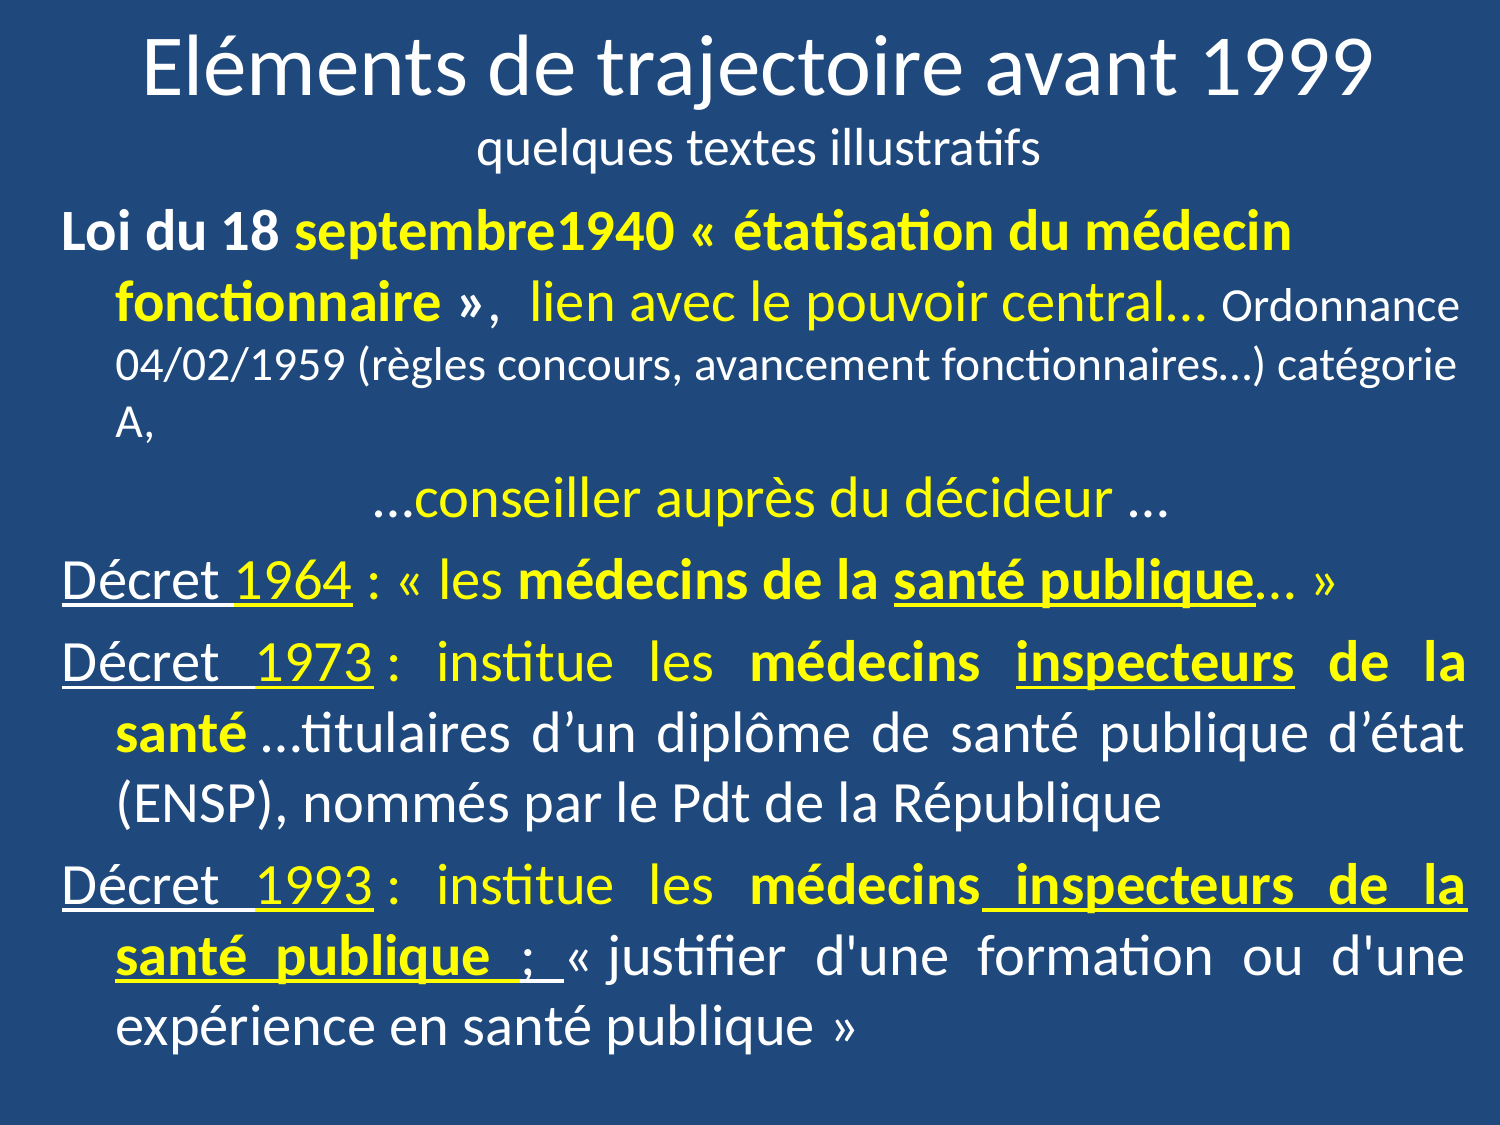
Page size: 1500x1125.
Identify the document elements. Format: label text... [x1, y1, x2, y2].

title Eléments de trajectoire avant 1999 quelques textes illustratifs [17, 0, 1500, 185]
list Loi du 18 septembre1940 « étatisation du médecin fonctionnaire », lien avec le pouvoir central… Ordonnance 04/02/1959 (règles concours, avancement fonctionnaires…) catégorie A, …conseiller auprès du décideur … Décret 1964 : « les médecins de la santé publique… » Décret 1973 : institue les médecins inspecteurs de la santé …titulaires d’un diplôme de santé publique d’état (ENSP), nommés par le Pdt de la République Décret 1993 : institue les médecins inspecteurs de la santé publique ; « justifier d'une formation ou d'une expérience en santé publique » [46, 184, 1483, 1079]
